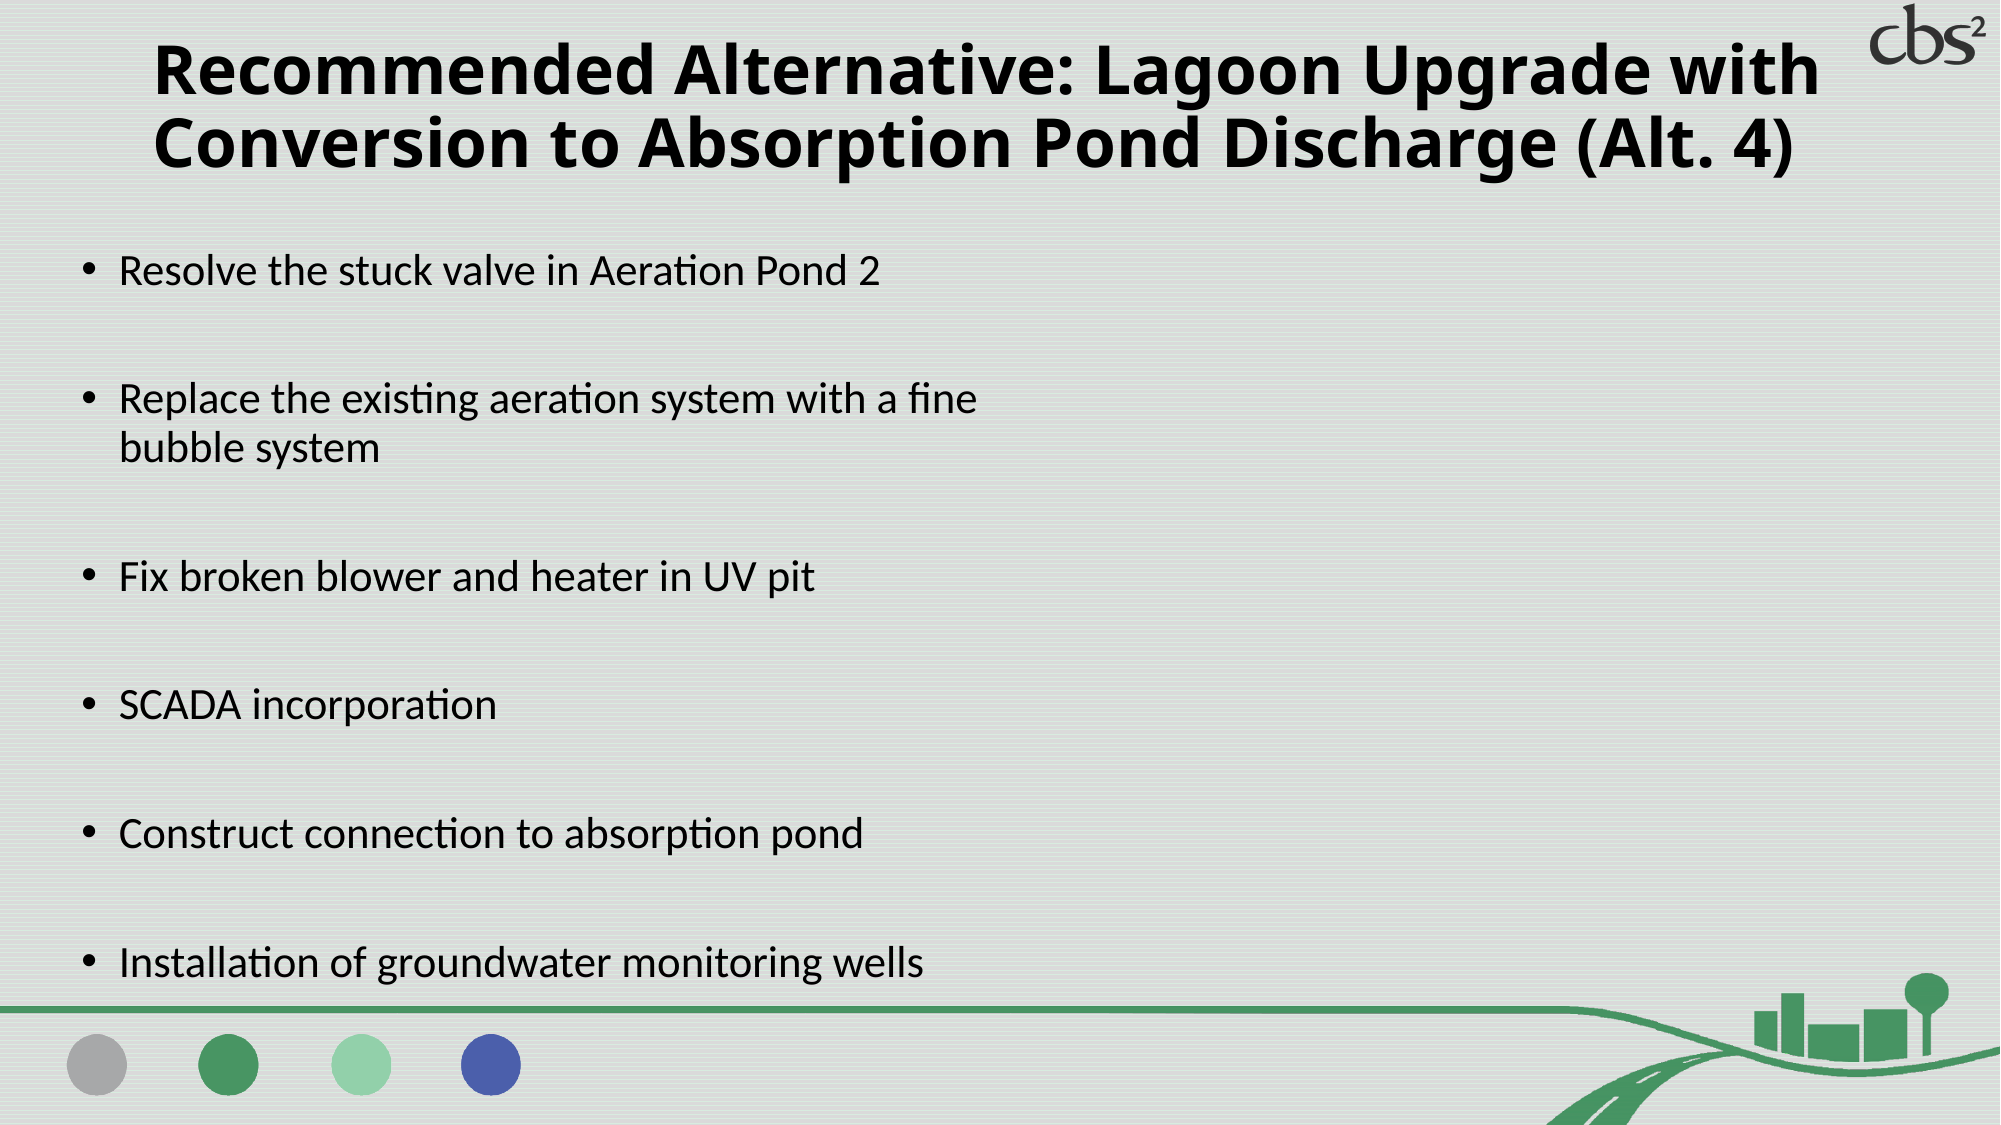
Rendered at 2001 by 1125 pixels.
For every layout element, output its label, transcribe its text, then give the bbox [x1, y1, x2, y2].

title Recommended Alternative: Lagoon Upgrade with Conversion to Absorption Pond Discharge (Alt. 4) [137, 0, 1863, 218]
picture [1848, 0, 2000, 75]
list Resolve the stuck valve in Aeration Pond 2 Replace the existing aeration system with a fine bubble system Fix broken blower and heater in UV pit SCADA incorporation Construct connection to absorption pond Installation of groundwater monitoring wells [66, 239, 1000, 949]
picture [0, 949, 2000, 1125]
